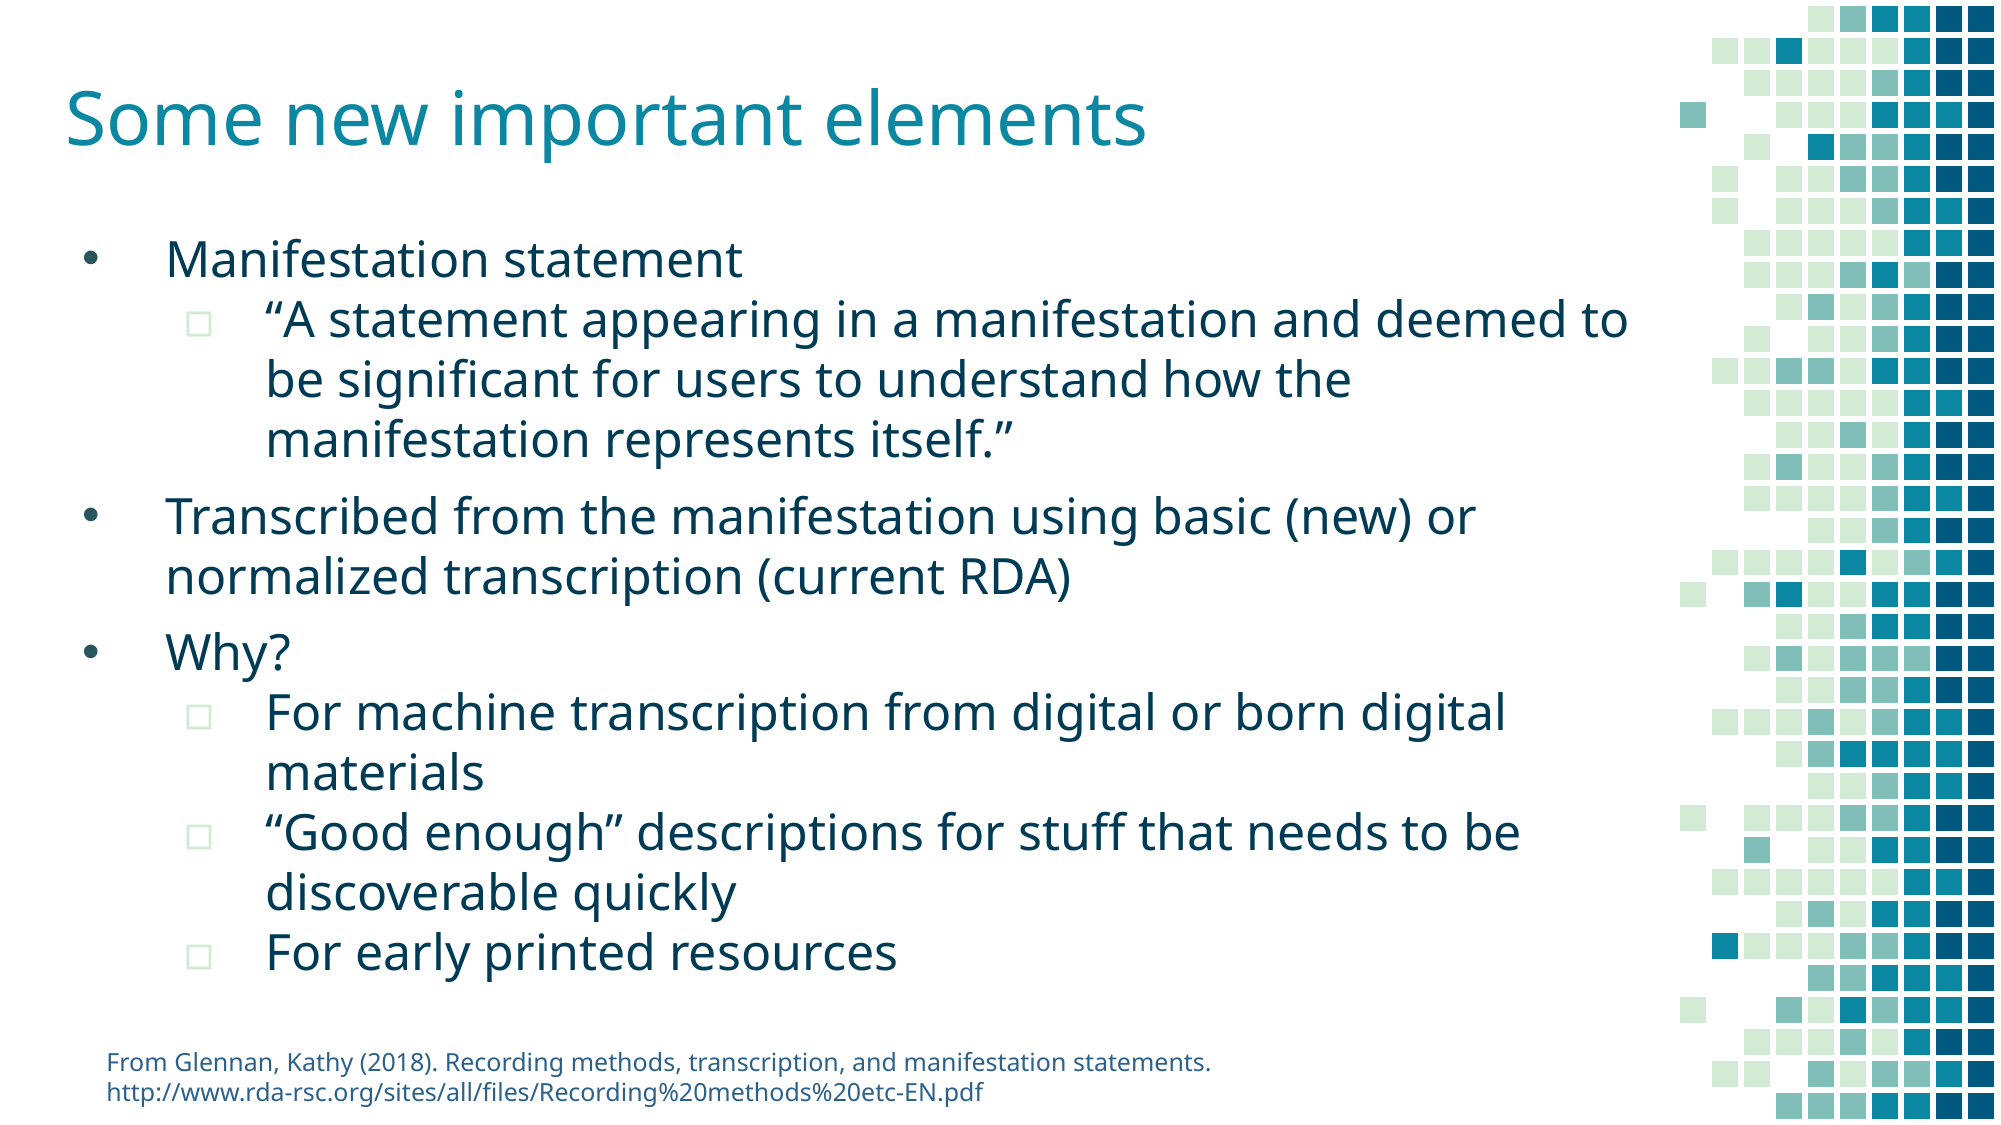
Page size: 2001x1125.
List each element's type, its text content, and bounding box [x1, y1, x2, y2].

title Some new important elements [50, 53, 1530, 176]
list Manifestation statement “A statement appearing in a manifestation and deemed to be significant for users to understand how the manifestation represents itself.” Transcribed from the manifestation using basic (new) or normalized transcription (current RDA) Why? For machine transcription from digital or born digital materials “Good enough” descriptions for stuff that needs to be discoverable quickly For early printed resources [50, 212, 1679, 1004]
text_box From Glennan, Kathy (2018). Recording methods, transcription, and manifestation statements. http://www.rda-rsc.org/sites/all/files/Recording%20methods%20etc-EN.pdf [91, 1039, 1660, 1114]
